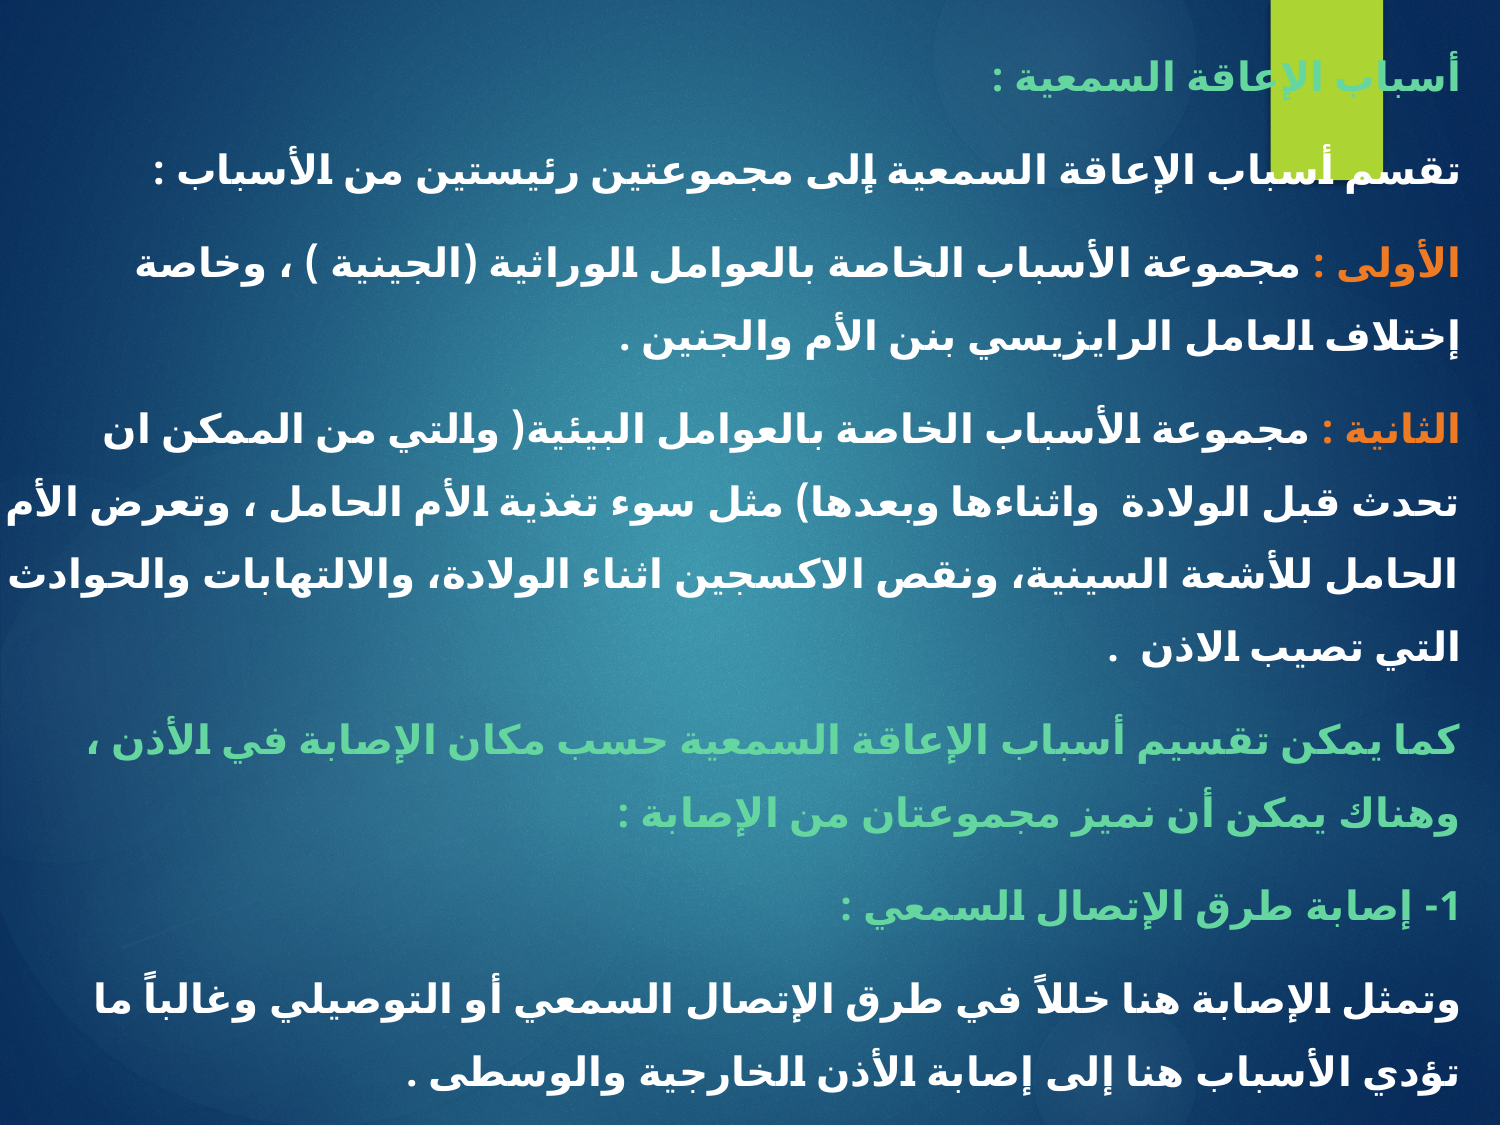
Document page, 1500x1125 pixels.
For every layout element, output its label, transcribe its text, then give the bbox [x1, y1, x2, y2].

list أسباب الإعاقة السمعية : تقسم أسباب الإعاقة السمعية إلى مجموعتين رئيستين من الأسباب : الأولى : مجموعة الأسباب الخاصة بالعوامل الوراثية (الجينية ) ، وخاصة إختلاف العامل الرايزيسي بنن الأم والجنين . الثانية : مجموعة الأسباب الخاصة بالعوامل البيئية( والتي من الممكن ان تحدث قبل الولادة واثناءها وبعدها) مثل سوء تغذية الأم الحامل ، وتعرض الأم الحامل للأشعة السينية، ونقص الاكسجين اثناء الولادة، والالتهابات والحوادث التي تصيب الاذن . كما يمكن تقسيم أسباب الإعاقة السمعية حسب مكان الإصابة في الأذن ، وهناك يمكن أن نميز مجموعتان من الإصابة : 1- إصابة طرق الإتصال السمعي : وتمثل الإصابة هنا خللاً في طرق الإتصال السمعي أو التوصيلي وغالباً ما تؤدي الأسباب هنا إلى إصابة الأذن الخارجية والوسطى . [0, 19, 1495, 1106]
